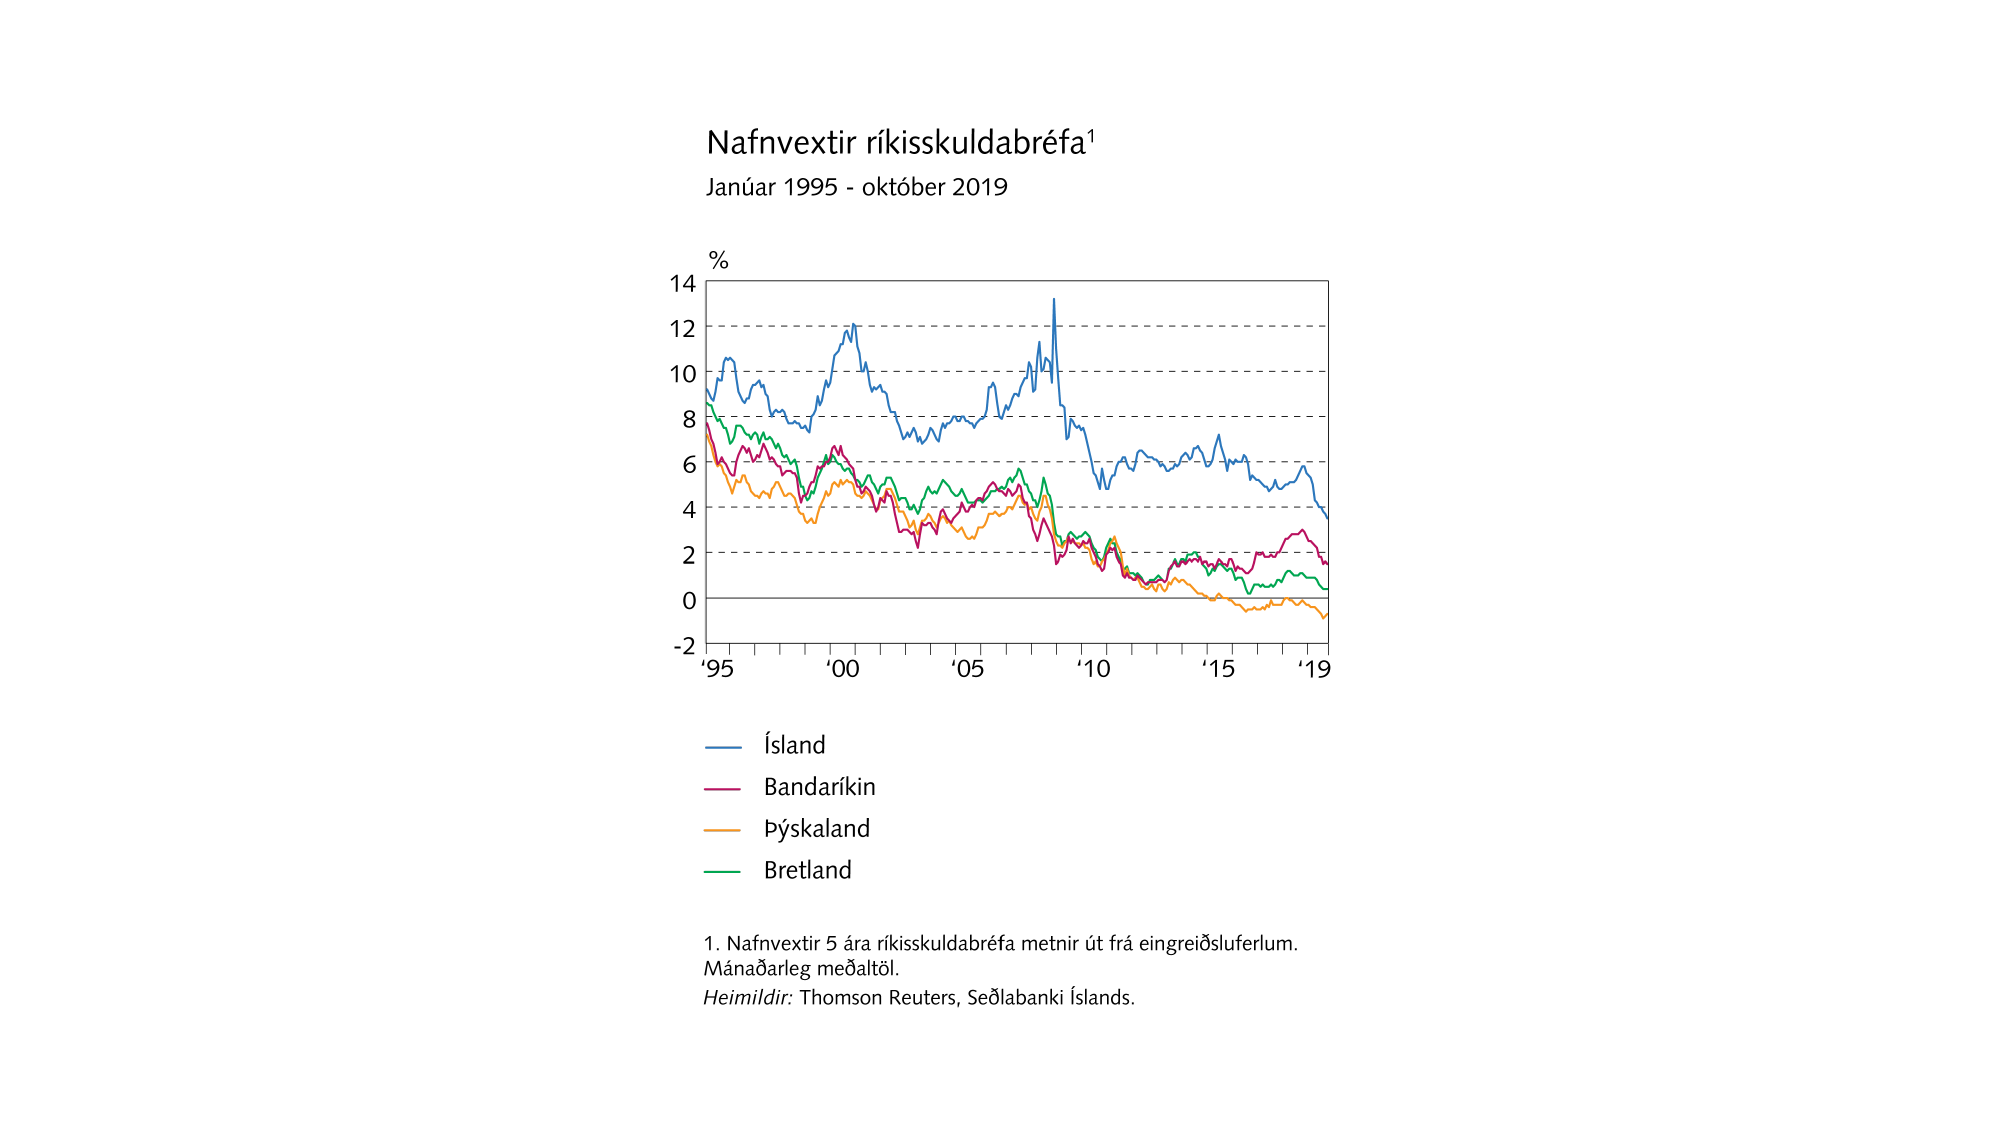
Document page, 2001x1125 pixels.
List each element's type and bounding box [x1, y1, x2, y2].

picture [668, 114, 1332, 1010]
